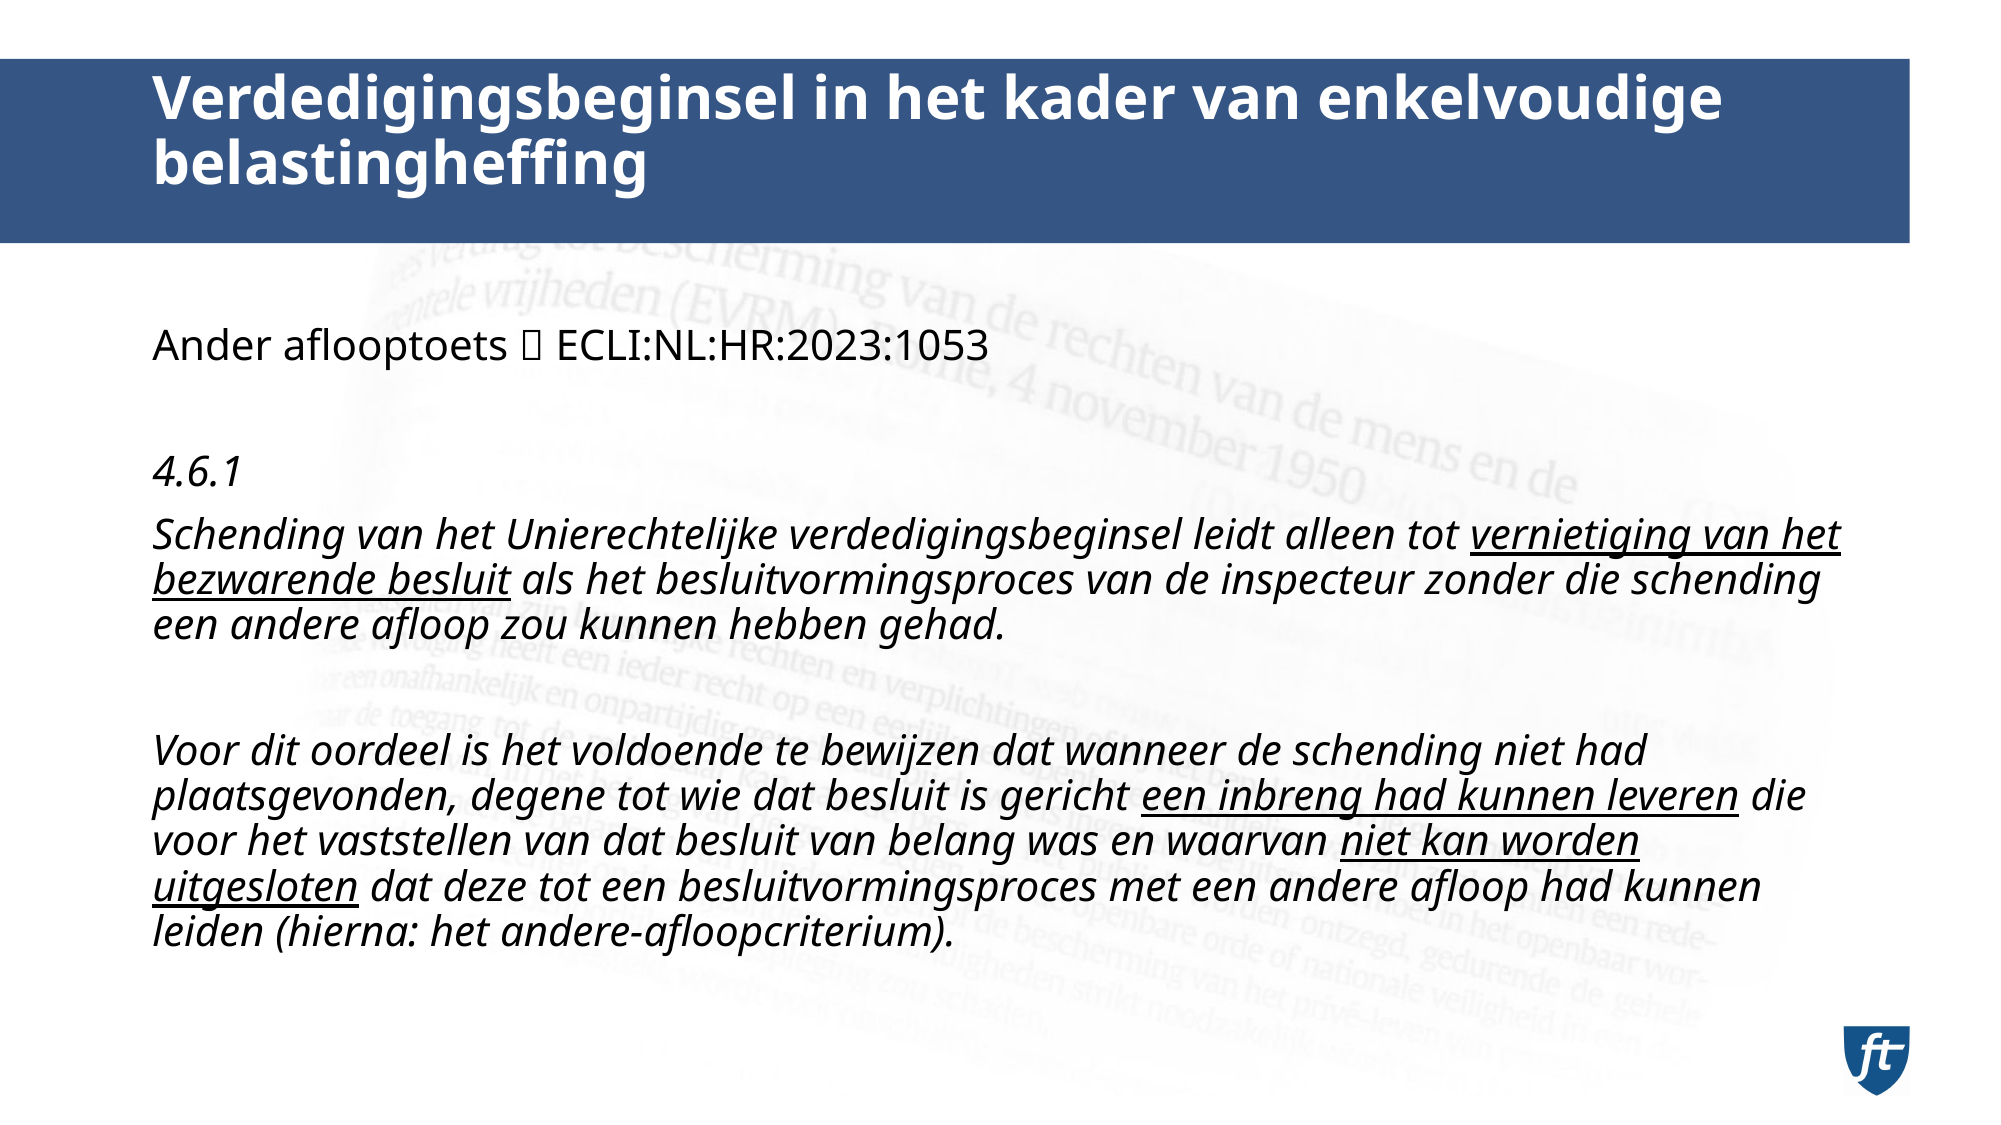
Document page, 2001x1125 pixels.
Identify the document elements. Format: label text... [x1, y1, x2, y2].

title Verdedigingsbeginsel in het kader van enkelvoudige belastingheffing [137, 59, 1863, 278]
picture [78, 29, 1922, 1096]
list Ander aflooptoets  ECLI:NL:HR:2023:1053 4.6.1 Schending van het Unierechtelijke verdedigingsbeginsel leidt alleen tot vernietiging van het bezwarende besluit als het besluitvormingsproces van de inspecteur zonder die schending een andere afloop zou kunnen hebben gehad. Voor dit oordeel is het voldoende te bewijzen dat wanneer de schending niet had plaatsgevonden, degene tot wie dat besluit is gericht een inbreng had kunnen leveren die voor het vaststellen van dat besluit van belang was en waarvan niet kan worden uitgesloten dat deze tot een besluitvormingsproces met een andere afloop had kunnen leiden (hierna: het andere-afloopcriterium). [137, 317, 1863, 967]
